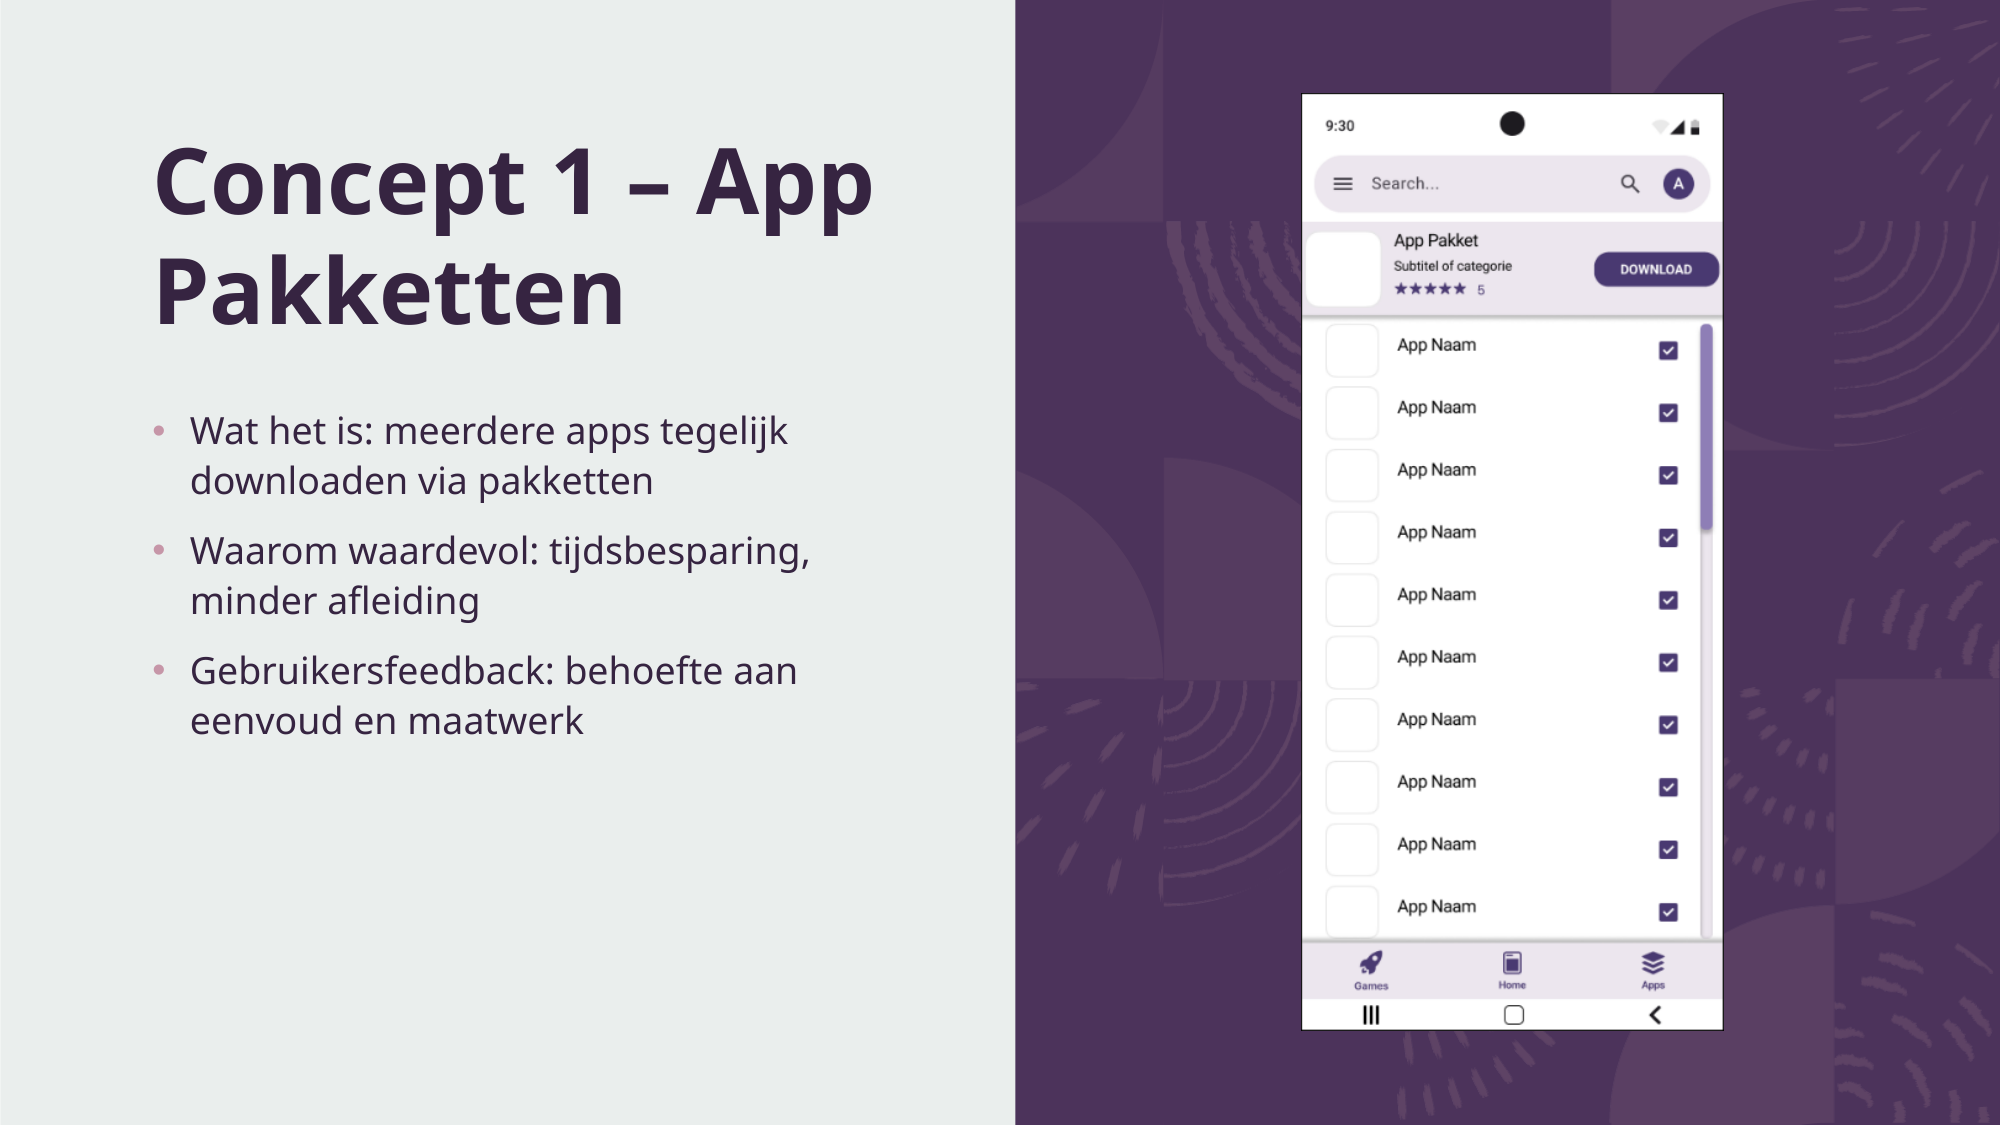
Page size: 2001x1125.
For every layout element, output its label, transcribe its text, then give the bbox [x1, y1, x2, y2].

picture [1301, 93, 1724, 1031]
text_box [1016, 0, 2000, 1125]
text_box [0, 0, 1014, 1125]
title Concept 1 – App Pakketten [137, 96, 950, 370]
list Wat het is: meerdere apps tegelijk downloaden via pakketten Waarom waardevol: tijdsbesparing, minder afleiding Gebruikersfeedback: behoefte aan eenvoud en maatwerk [137, 395, 950, 1008]
